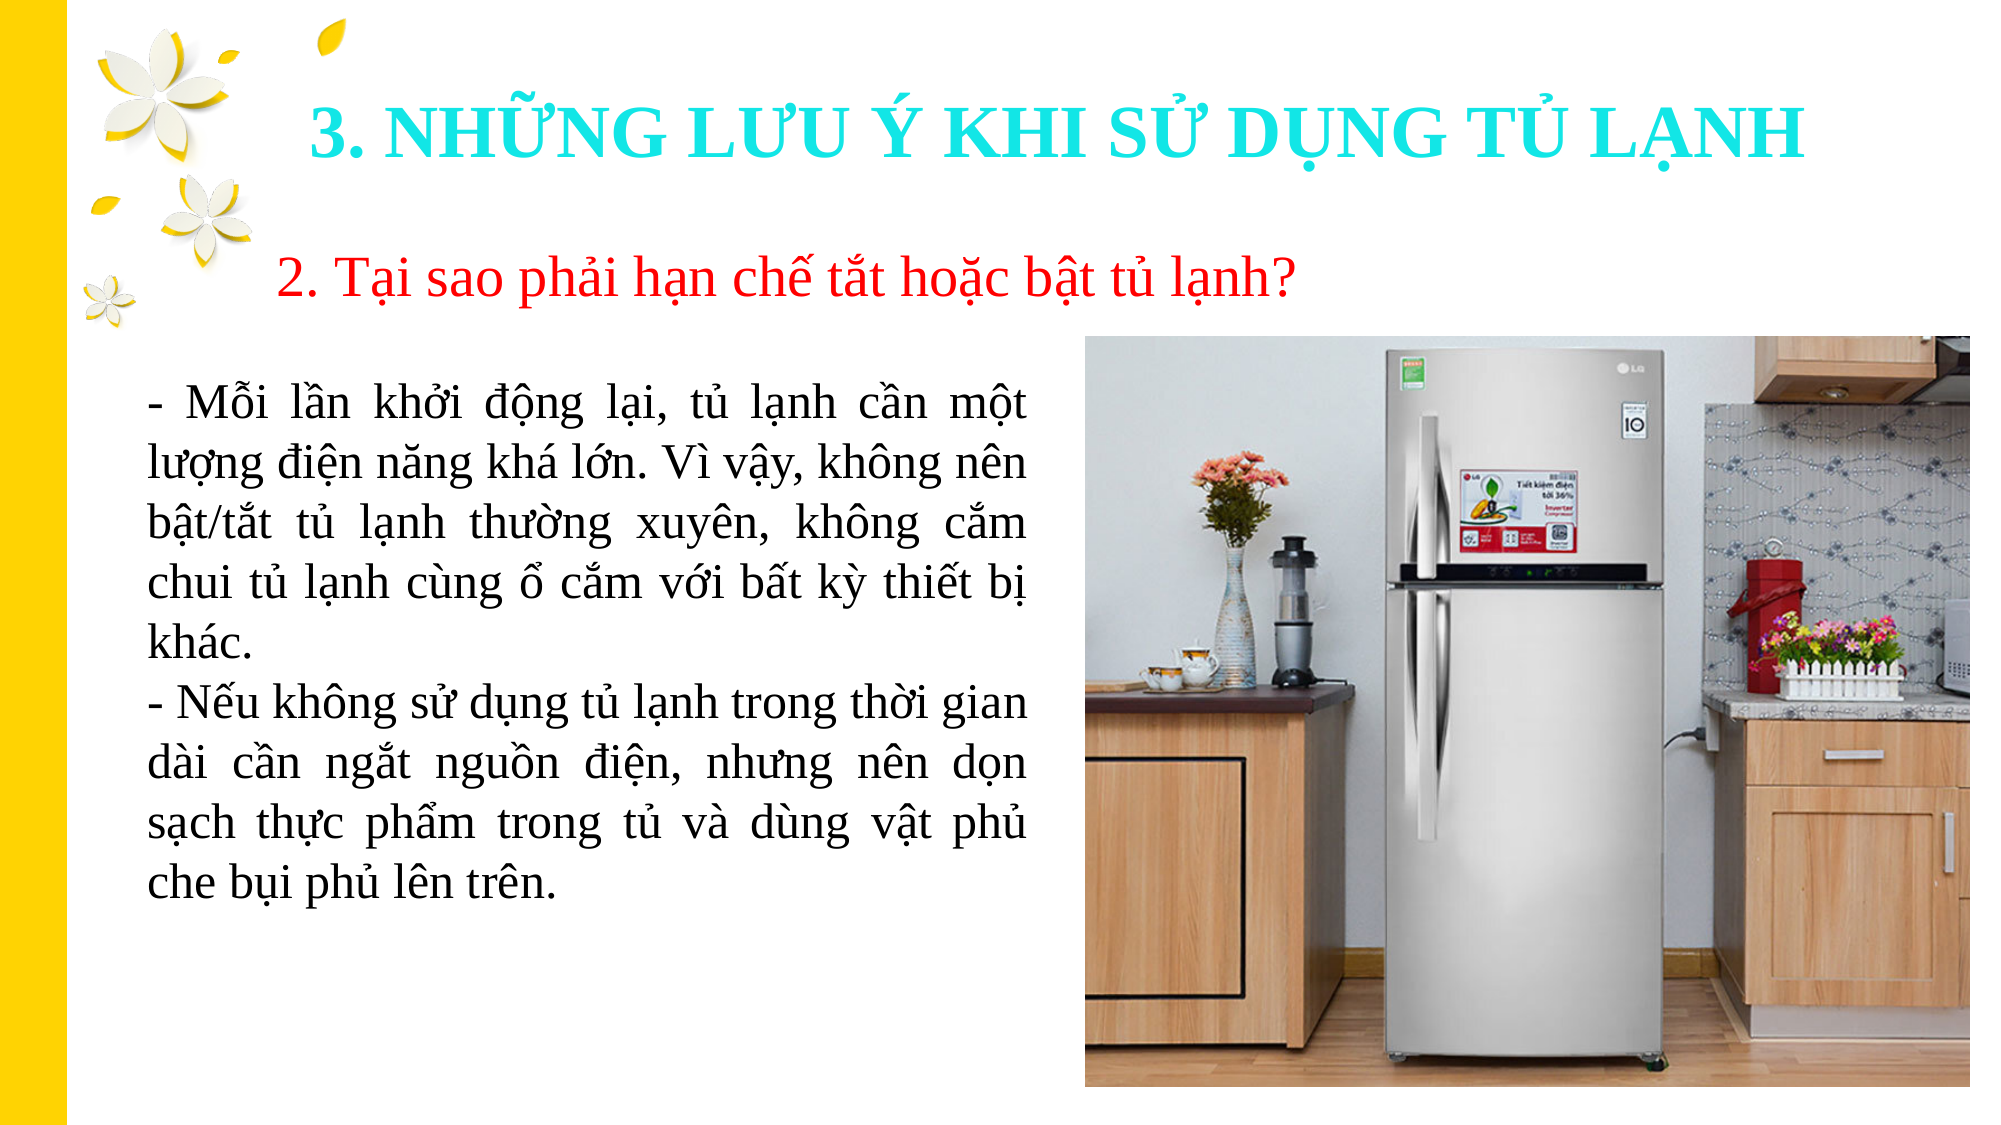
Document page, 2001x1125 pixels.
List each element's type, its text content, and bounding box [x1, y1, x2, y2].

text_box 2. Tại sao phải hạn chế tắt hoặc bật tủ lạnh? [261, 219, 1313, 315]
picture [311, 17, 356, 57]
picture [1085, 336, 1970, 1087]
text_box 3. NHỮNG LƯU Ý KHI SỬ DỤNG TỦ LẠNH [294, 74, 1935, 193]
picture [96, 25, 269, 287]
picture [91, 196, 121, 215]
picture [83, 274, 137, 333]
text_box - Mỗi lần khởi động lại, tủ lạnh cần một lượng điện năng khá lớn. Vì vậy, không nên bật/tắt tủ lạnh thường xuyên, không cắm chui tủ lạnh cùng ổ cắm với bất kỳ thiết bị khác. - Nếu không sử dụng tủ lạnh trong thời gian dài cần ngắt nguồn điện, nhưng nên dọn sạch thực phẩm trong tủ và dùng vật phủ che bụi phủ lên trên. [132, 361, 1044, 916]
